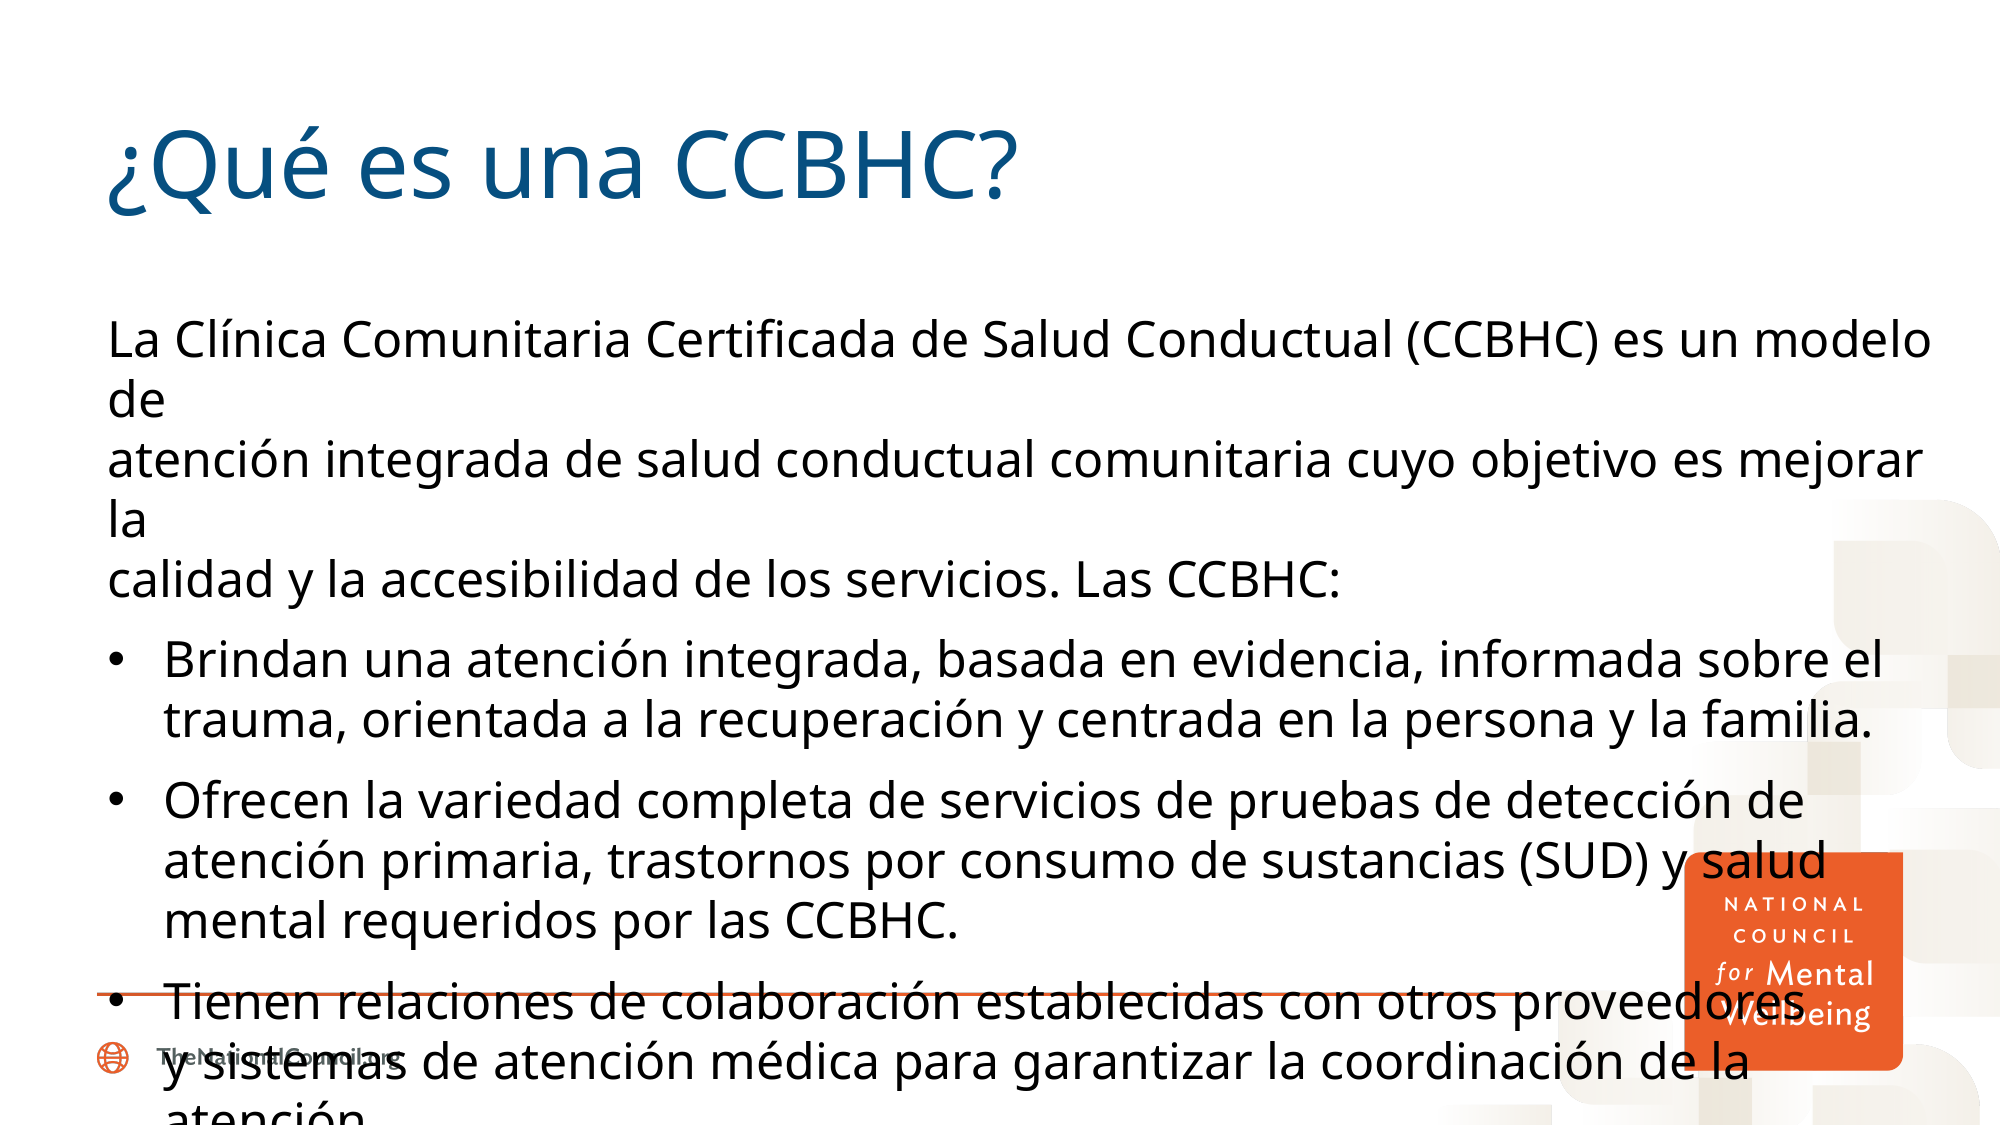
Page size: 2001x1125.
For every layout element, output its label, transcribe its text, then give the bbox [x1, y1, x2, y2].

list La Clínica Comunitaria Certificada de Salud Conductual (CCBHC) es un modelo de atención integrada de salud conductual comunitaria cuyo objetivo es mejorar la calidad y la accesibilidad de los servicios. Las CCBHC: Brindan una atención integrada, basada en evidencia, informada sobre el trauma, orientada a la recuperación y centrada en la persona y la familia. Ofrecen la variedad completa de servicios de pruebas de detección de atención primaria, trastornos por consumo de sustancias (SUD) y salud mental requeridos por las CCBHC. Tienen relaciones de colaboración establecidas con otros proveedores y sistemas de atención médica para garantizar la coordinación de la atención. [92, 299, 1970, 958]
title ¿Qué es una CCBHC? [92, 59, 1908, 278]
picture [0, 0, 2000, 1125]
